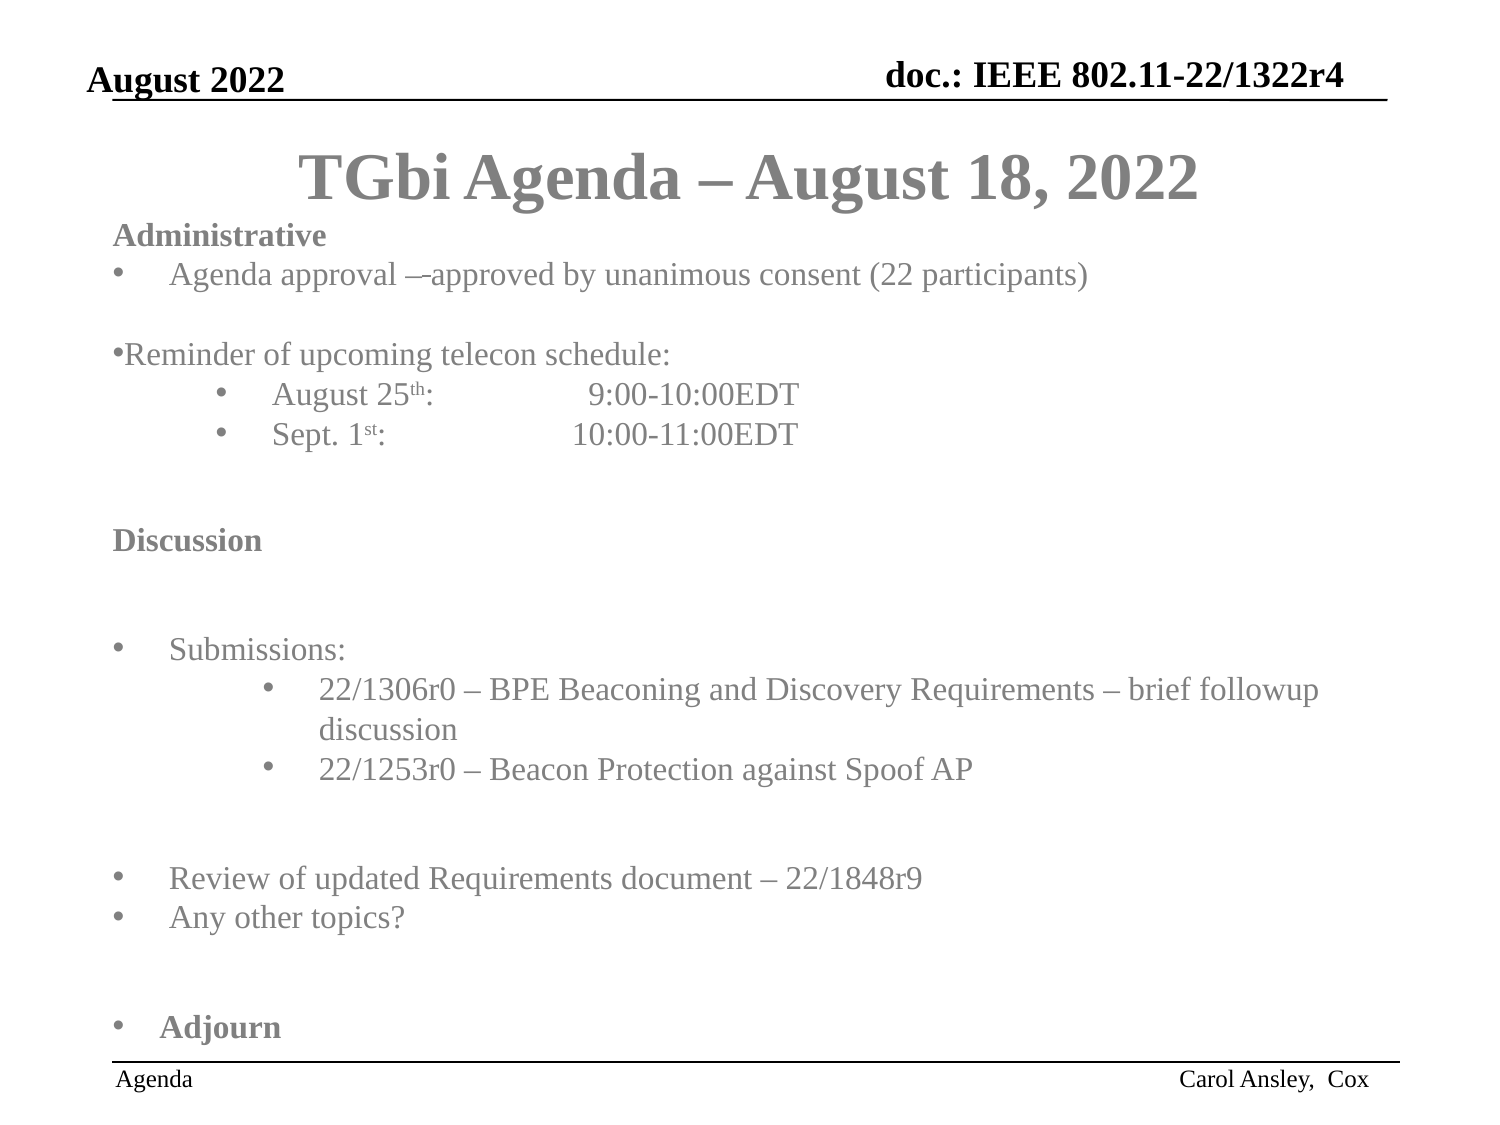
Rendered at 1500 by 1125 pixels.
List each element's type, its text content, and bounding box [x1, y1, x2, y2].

title TGbi Agenda – August 18, 2022 [111, 124, 1388, 219]
list Administrative Agenda approval – approved by unanimous consent (22 participants) Reminder of upcoming telecon schedule: August 25th: 9:00-10:00EDT Sept. 1st: 10:00-11:00EDT Discussion Submissions: 22/1306r0 – BPE Beaconing and Discovery Requirements – brief followup discussion 22/1253r0 – Beacon Protection against Spoof AP Review of updated Requirements document – 22/1848r9 Any other topics? Adjourn [111, 219, 1435, 1076]
